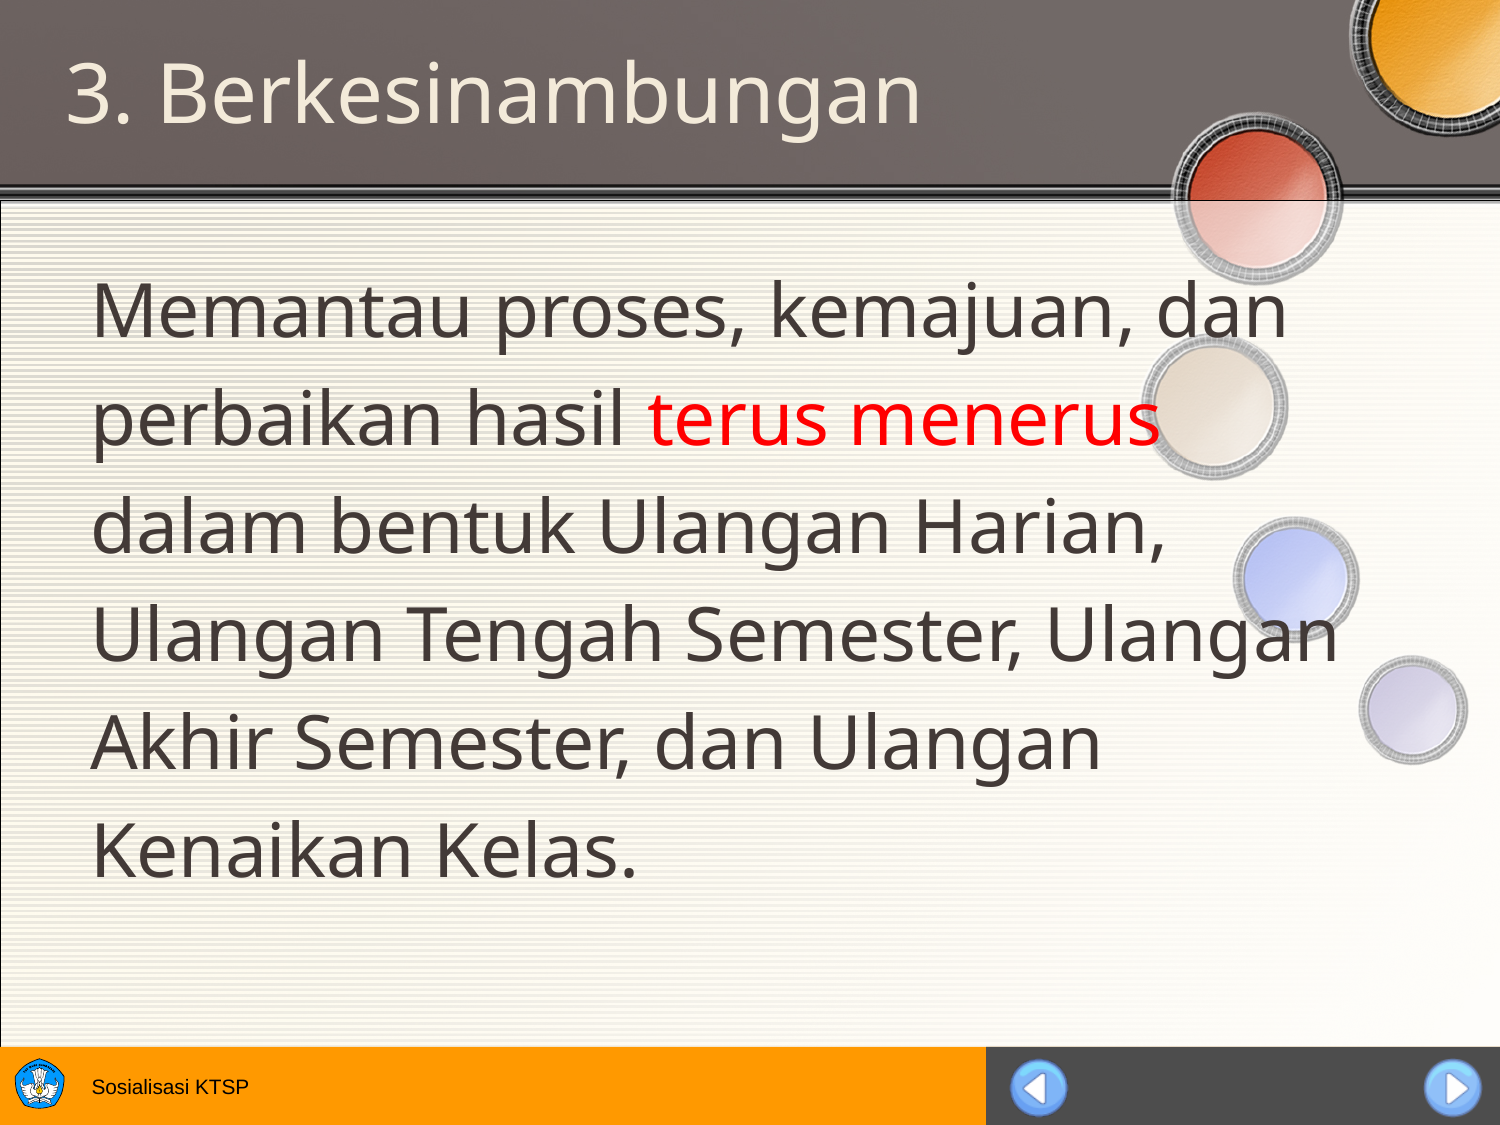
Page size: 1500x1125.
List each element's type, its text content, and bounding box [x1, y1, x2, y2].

title CONTOH PENGHITUNGAN NILAI KD [1, 201, 1500, 1046]
title 3. Berkesinambungan [49, 24, 1176, 156]
picture [1009, 1058, 1069, 1118]
picture [0, 0, 1500, 200]
picture [1423, 1058, 1483, 1118]
list Memantau proses, kemajuan, dan perbaikan hasil terus menerus dalam bentuk Ulangan Harian, Ulangan Tengah Semester, Ulangan Akhir Semester, dan Ulangan Kenaikan Kelas. [74, 237, 1413, 1006]
